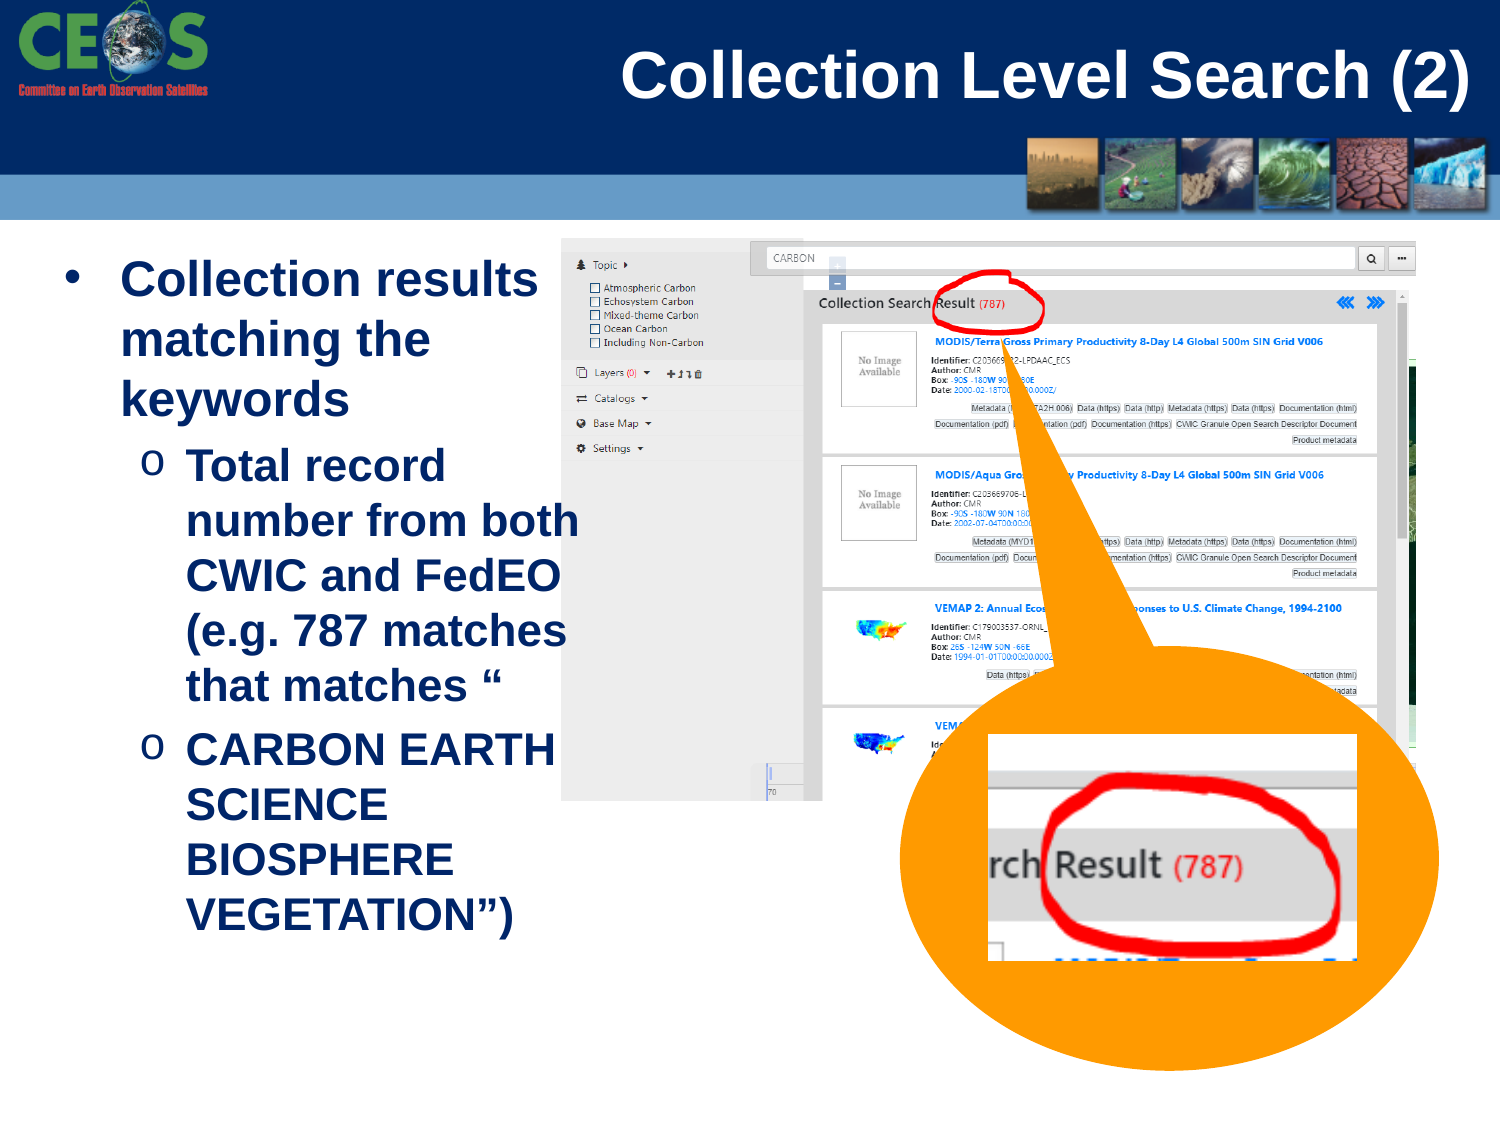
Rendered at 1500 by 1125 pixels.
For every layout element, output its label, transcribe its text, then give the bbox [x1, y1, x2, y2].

picture [0, 0, 1500, 220]
title Collection Level Search (2) [273, 30, 1488, 114]
text_box [899, 780, 1439, 1071]
picture [560, 238, 1416, 961]
list Collection results matching the keywords Total record number from both CWIC and FedEO (e.g. 787 matches that matches “ CARBON EARTH SCIENCE BIOSPHERE VEGETATION”) [48, 238, 596, 1061]
